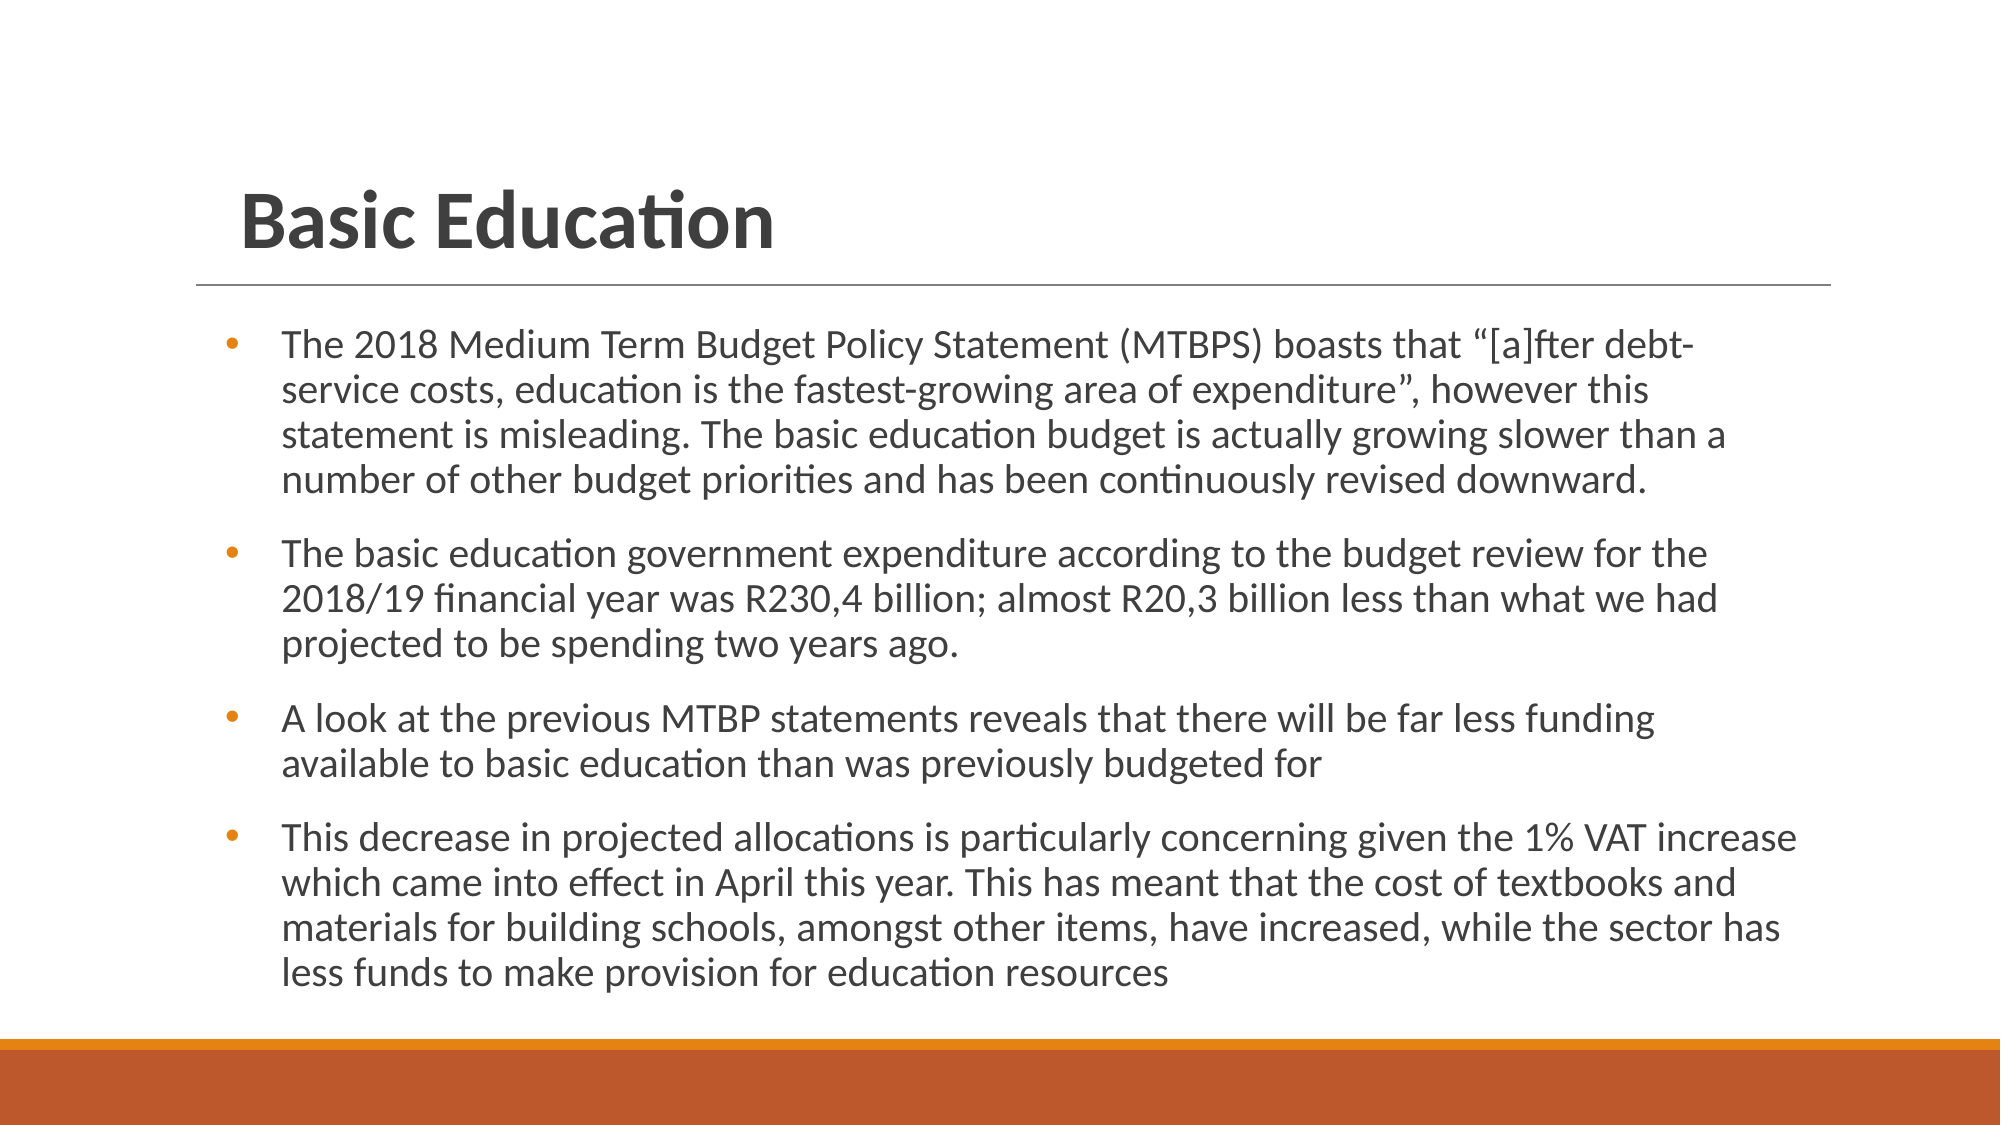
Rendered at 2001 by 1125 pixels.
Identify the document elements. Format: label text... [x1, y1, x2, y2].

title Basic Education [225, 112, 1800, 273]
list The 2018 Medium Term Budget Policy Statement (MTBPS) boasts that “[a]fter debt-service costs, education is the fastest-growing area of expenditure”, however this statement is misleading. The basic education budget is actually growing slower than a number of other budget priorities and has been continuously revised downward. The basic education government expenditure according to the budget review for the 2018/19 financial year was R230,4 billion; almost R20,3 billion less than what we had projected to be spending two years ago. A look at the previous MTBP statements reveals that there will be far less funding available to basic education than was previously budgeted for This decrease in projected allocations is particularly concerning given the 1% VAT increase which came into effect in April this year. This has meant that the cost of textbooks and materials for building schools, amongst other items, have increased, while the sector has less funds to make provision for education resources [225, 315, 1800, 1035]
